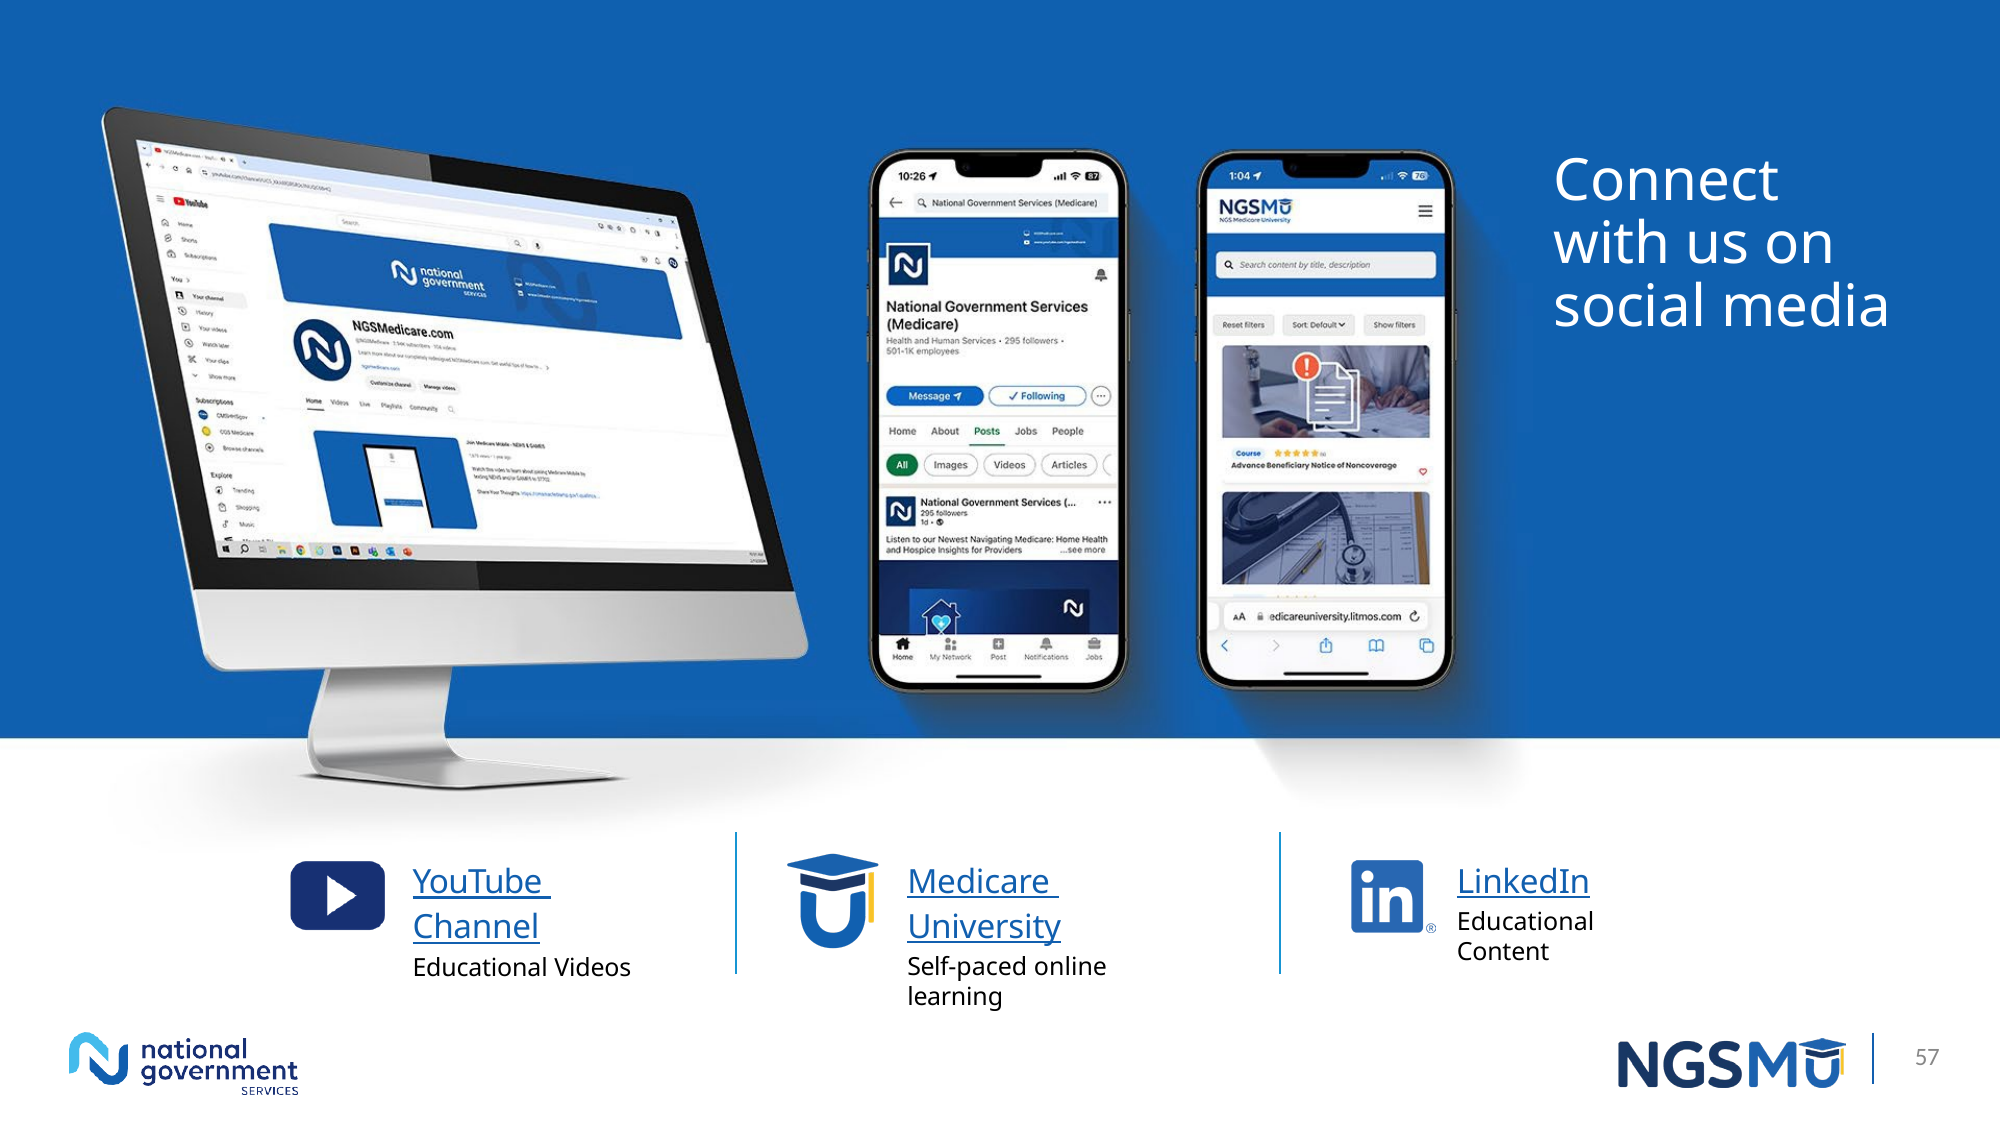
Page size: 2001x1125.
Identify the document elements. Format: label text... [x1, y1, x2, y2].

slide_number 57 [1896, 1045, 1949, 1125]
picture [1351, 860, 1436, 933]
picture [287, 859, 388, 932]
text_box LinkedIn Educational Content [1454, 865, 1694, 966]
picture [69, 1032, 128, 1085]
picture [1618, 1038, 1846, 1088]
text_box Medicare University Self-paced online learning [905, 865, 1207, 1011]
text_box YouTube Channel Educational Videos [410, 865, 677, 982]
picture [0, 0, 2000, 950]
picture [141, 1038, 298, 1095]
